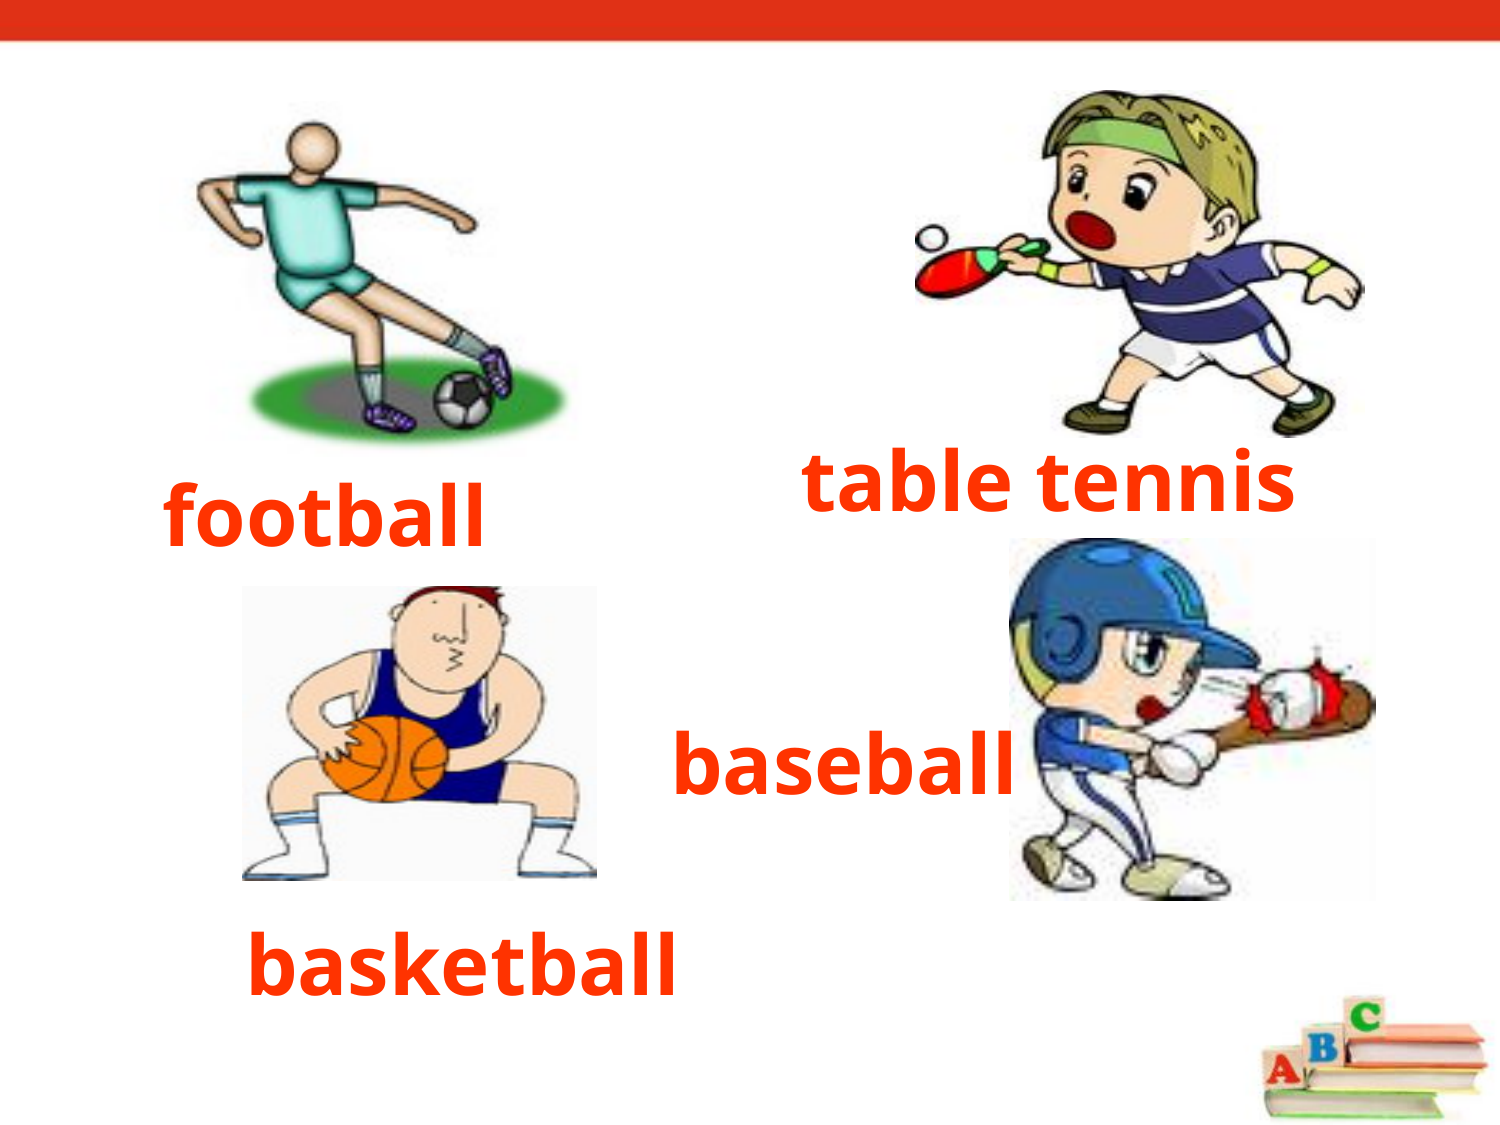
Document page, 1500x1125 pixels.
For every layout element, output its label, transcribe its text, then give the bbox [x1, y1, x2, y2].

picture [0, 0, 1500, 1125]
text_box basketball [230, 904, 739, 1020]
text_box football [147, 456, 609, 571]
text_box baseball [655, 704, 1004, 819]
text_box table tennis [785, 420, 1388, 536]
